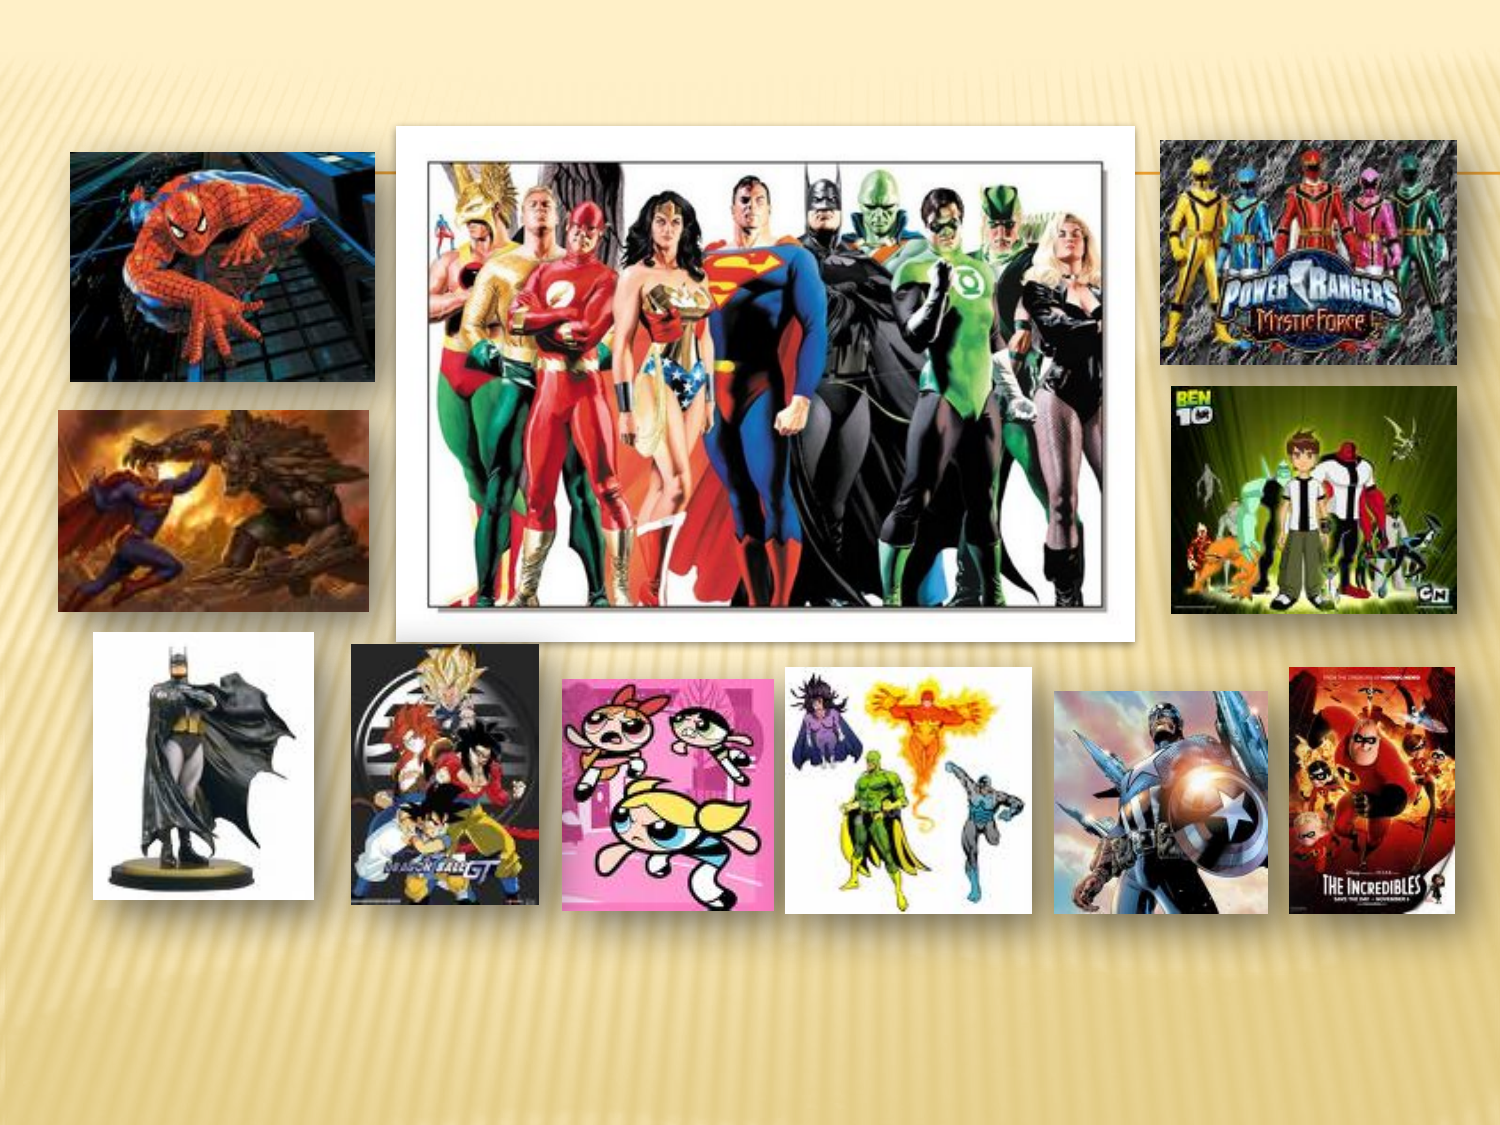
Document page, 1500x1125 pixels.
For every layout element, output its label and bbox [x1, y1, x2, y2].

picture [784, 667, 1032, 915]
picture [1054, 691, 1268, 914]
picture [1159, 140, 1458, 365]
picture [58, 409, 369, 612]
picture [562, 679, 774, 911]
picture [351, 644, 540, 906]
list [69, 152, 375, 382]
picture [1171, 386, 1457, 615]
picture [409, 140, 1121, 628]
picture [1288, 667, 1455, 915]
picture [93, 632, 314, 901]
